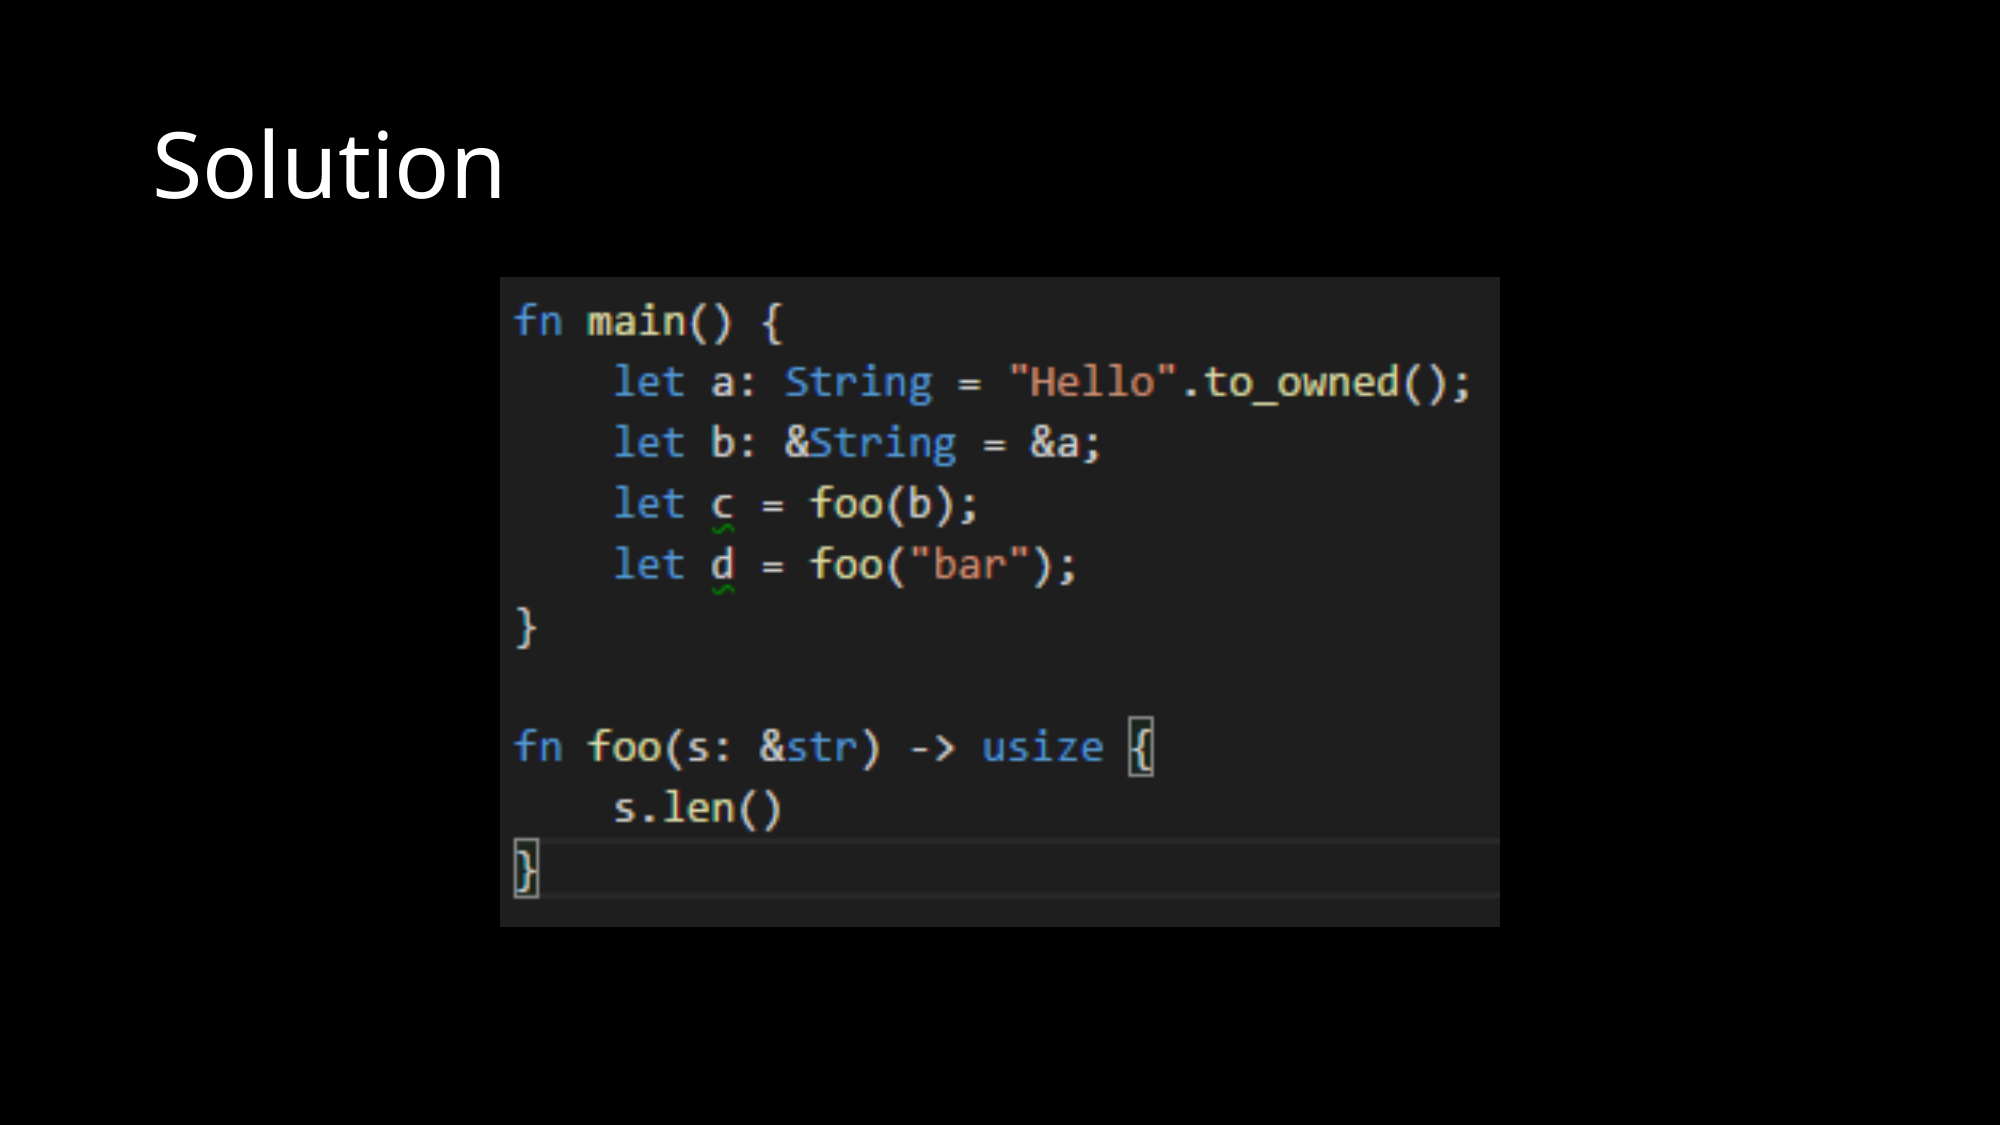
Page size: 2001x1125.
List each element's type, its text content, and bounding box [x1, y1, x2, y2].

text_box Solution [137, 59, 1863, 278]
picture [499, 276, 1501, 928]
